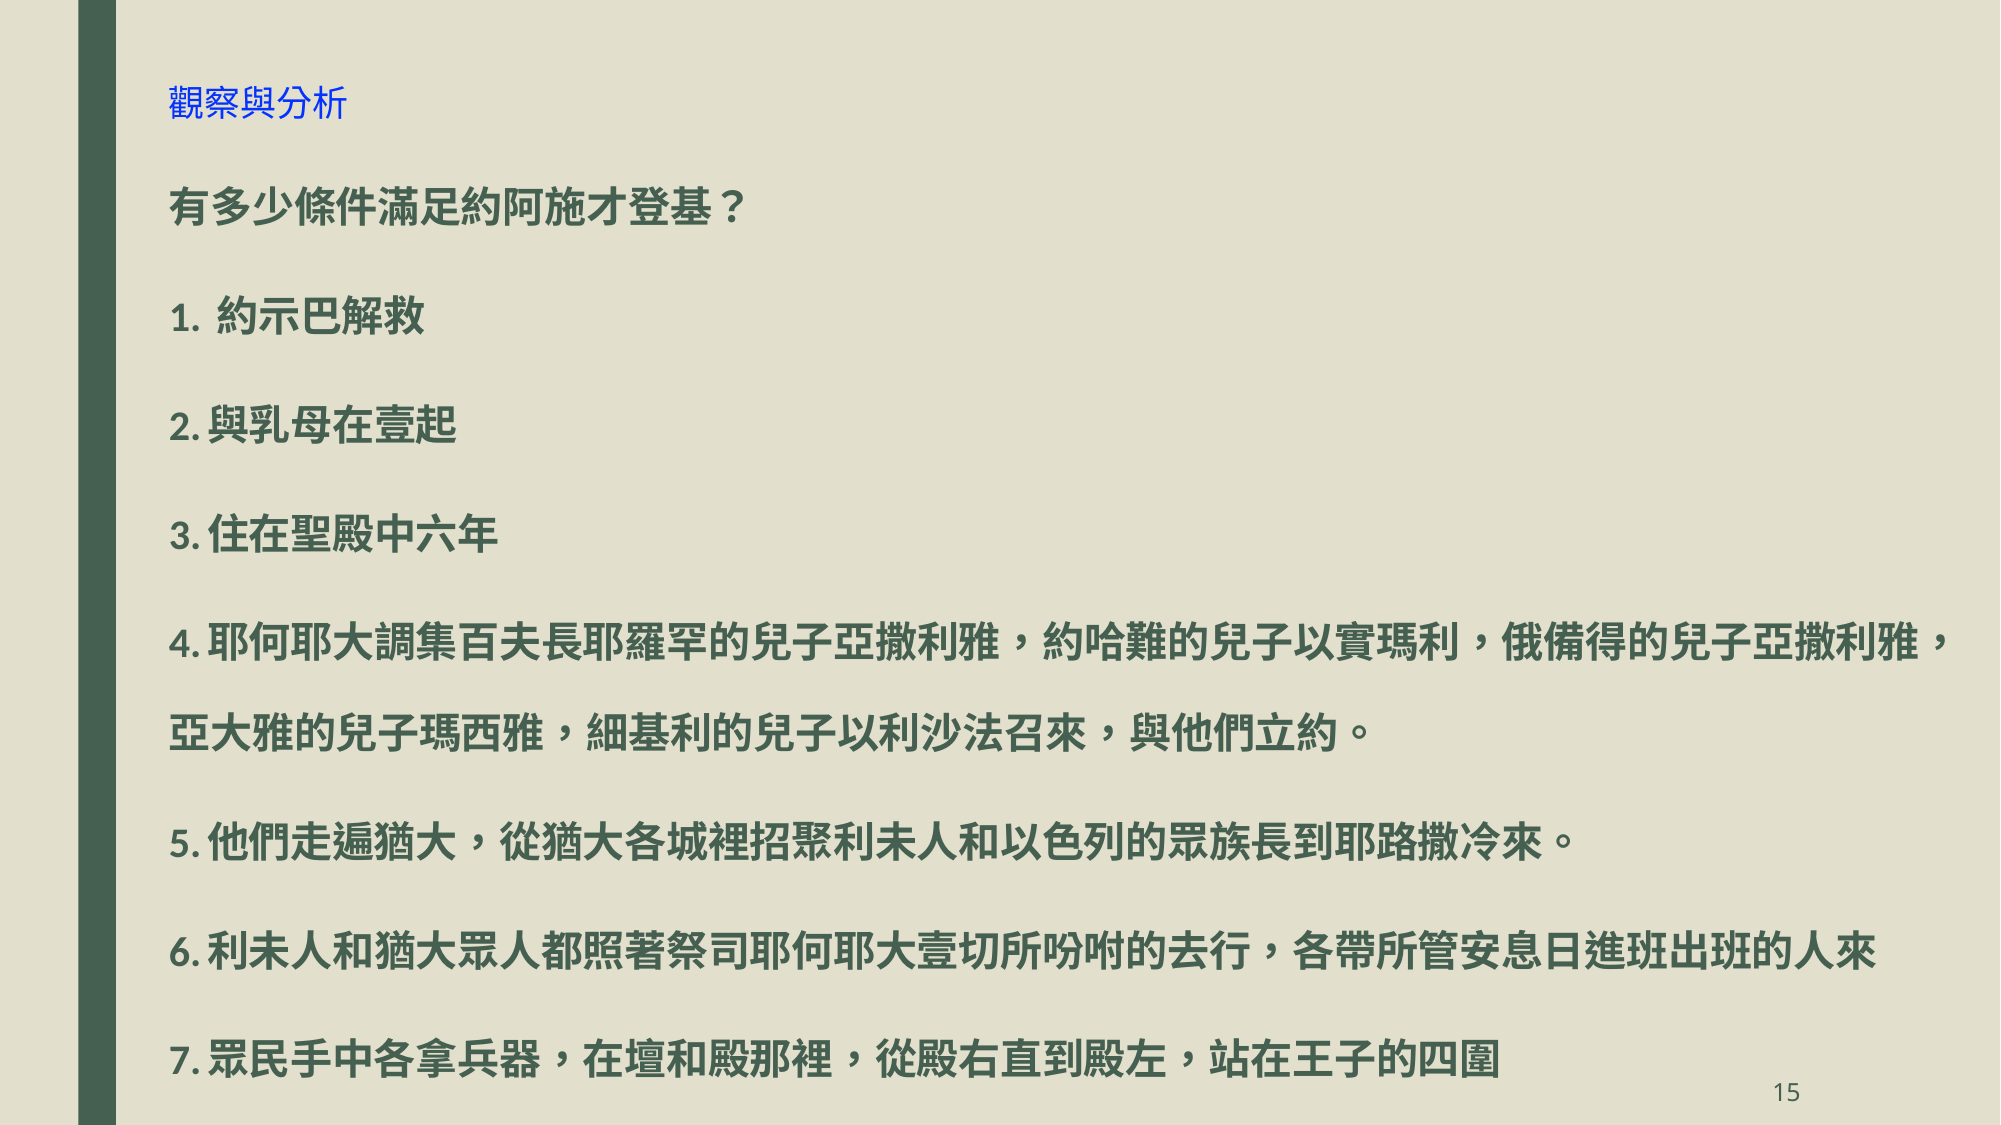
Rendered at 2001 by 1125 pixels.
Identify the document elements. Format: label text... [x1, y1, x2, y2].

slide_number 15 [1553, 1058, 1816, 1125]
list 觀察與分析 有多少條件滿足約阿施才登基？ 1. 約示巴解救 2.與乳母在壹起 3.住在聖殿中六年 4.耶何耶大調集百夫長耶羅罕的兒子亞撒利雅，約哈難的兒子以實瑪利，俄備得的兒子亞撒利雅，亞大雅的兒子瑪西雅，細基利的兒子以利沙法召來，與他們立約。 5.他們走遍猶大，從猶大各城裡招聚利未人和以色列的眾族長到耶路撒冷來。 6.利未人和猶大眾人都照著祭司耶何耶大壹切所吩咐的去行，各帶所管安息日進班出班的人來 7.眾民手中各拿兵器，在壇和殿那裡，從殿右直到殿左，站在王子的四圍 [153, 40, 1943, 1095]
